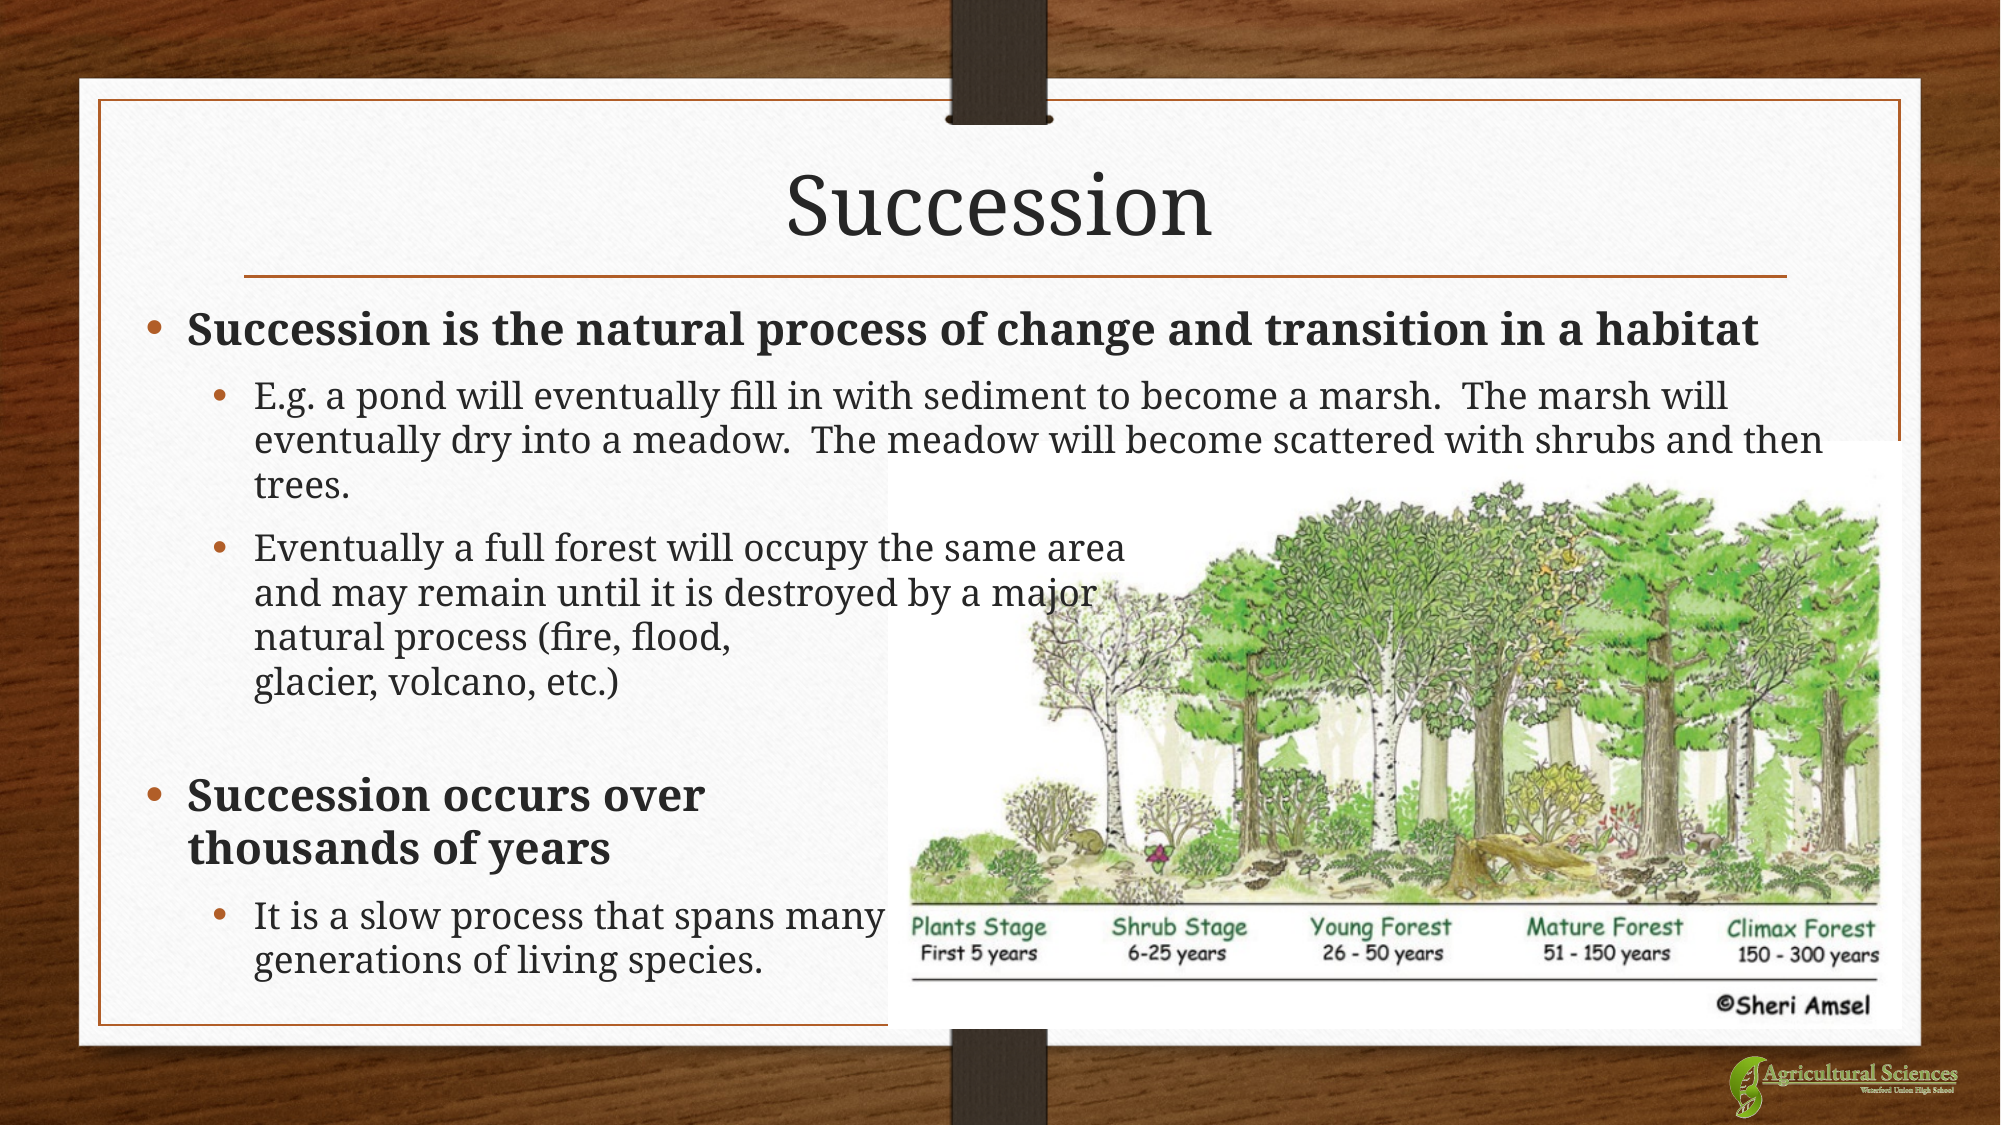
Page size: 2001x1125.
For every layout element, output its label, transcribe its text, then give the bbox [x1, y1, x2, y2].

list Succession is the natural process of change and transition in a habitat E.g. a pond will eventually fill in with sediment to become a marsh. The marsh will eventually dry into a meadow. The meadow will become scattered with shrubs and then trees. Eventually a full forest will occupy the same area and may remain until it is destroyed by a major natural process (fire, flood, glacier, volcano, etc.) Succession occurs over thousands of years It is a slow process that spans many generations of living species. [130, 292, 1870, 996]
title Succession [130, 144, 1870, 260]
picture [0, 0, 2001, 1125]
